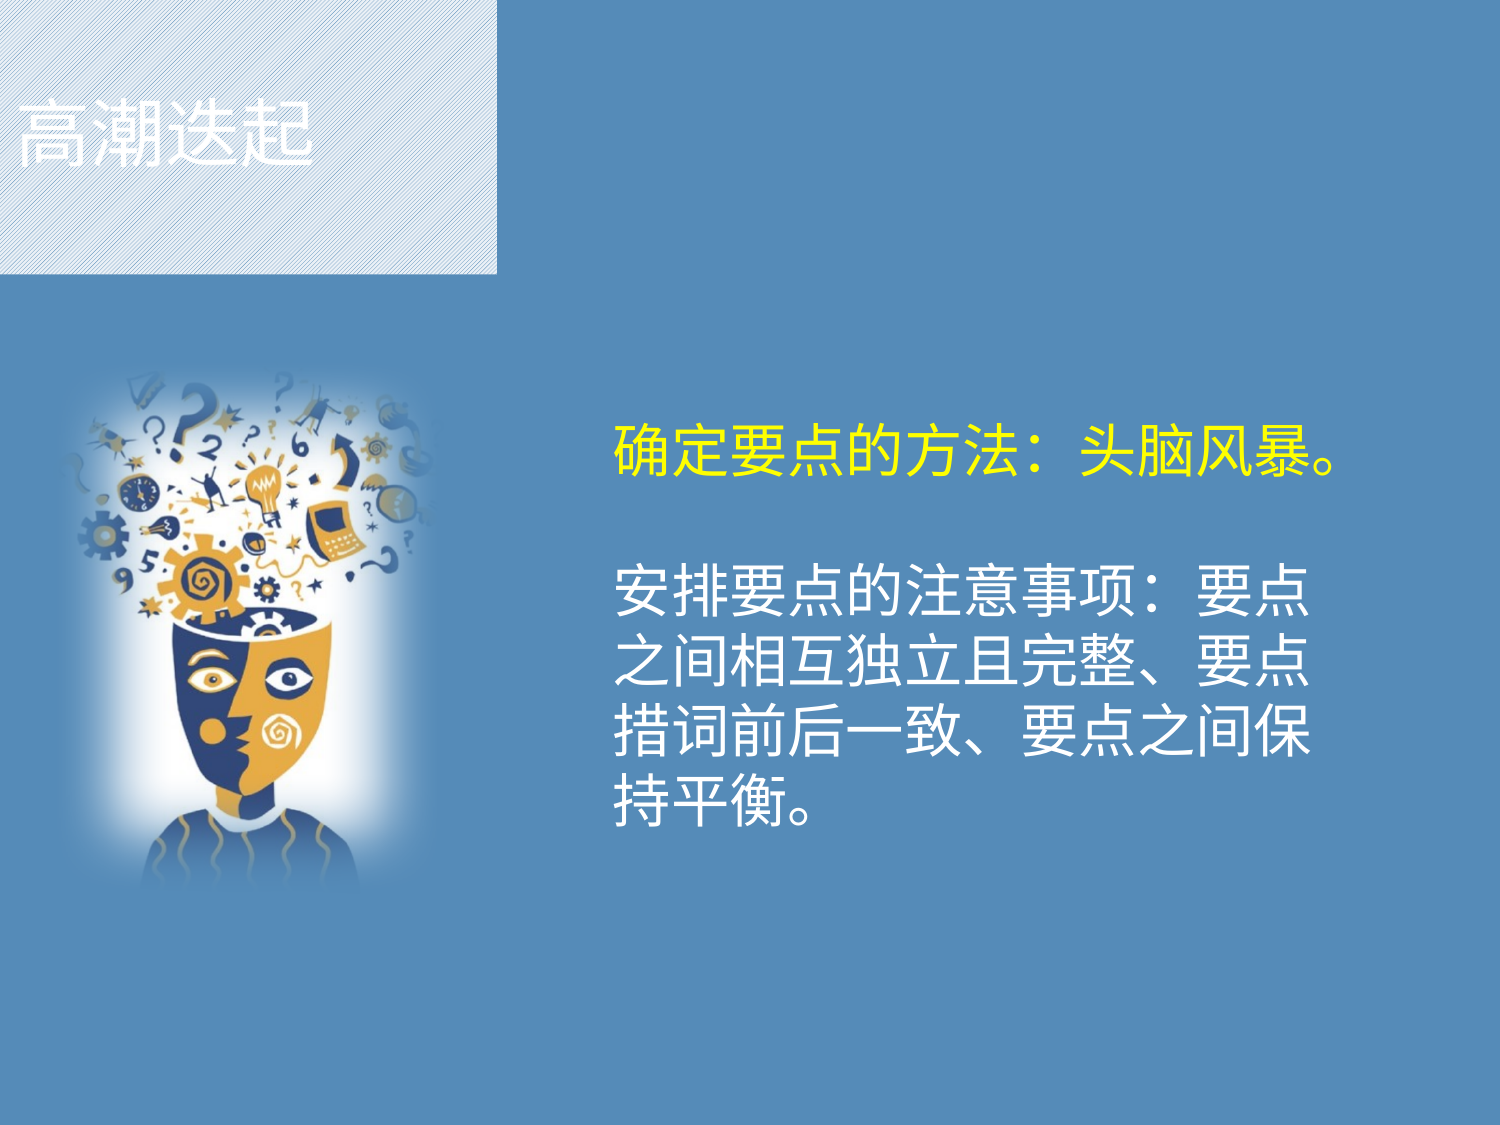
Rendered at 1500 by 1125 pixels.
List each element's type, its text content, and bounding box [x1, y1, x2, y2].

picture [51, 357, 445, 895]
title 高潮迭起 [0, 0, 497, 275]
text_box 确定要点的方法：头脑风暴。 安排要点的注意事项：要点之间相互独立且完整、要点措词前后一致、要点之间保持平衡。 [598, 406, 1349, 841]
